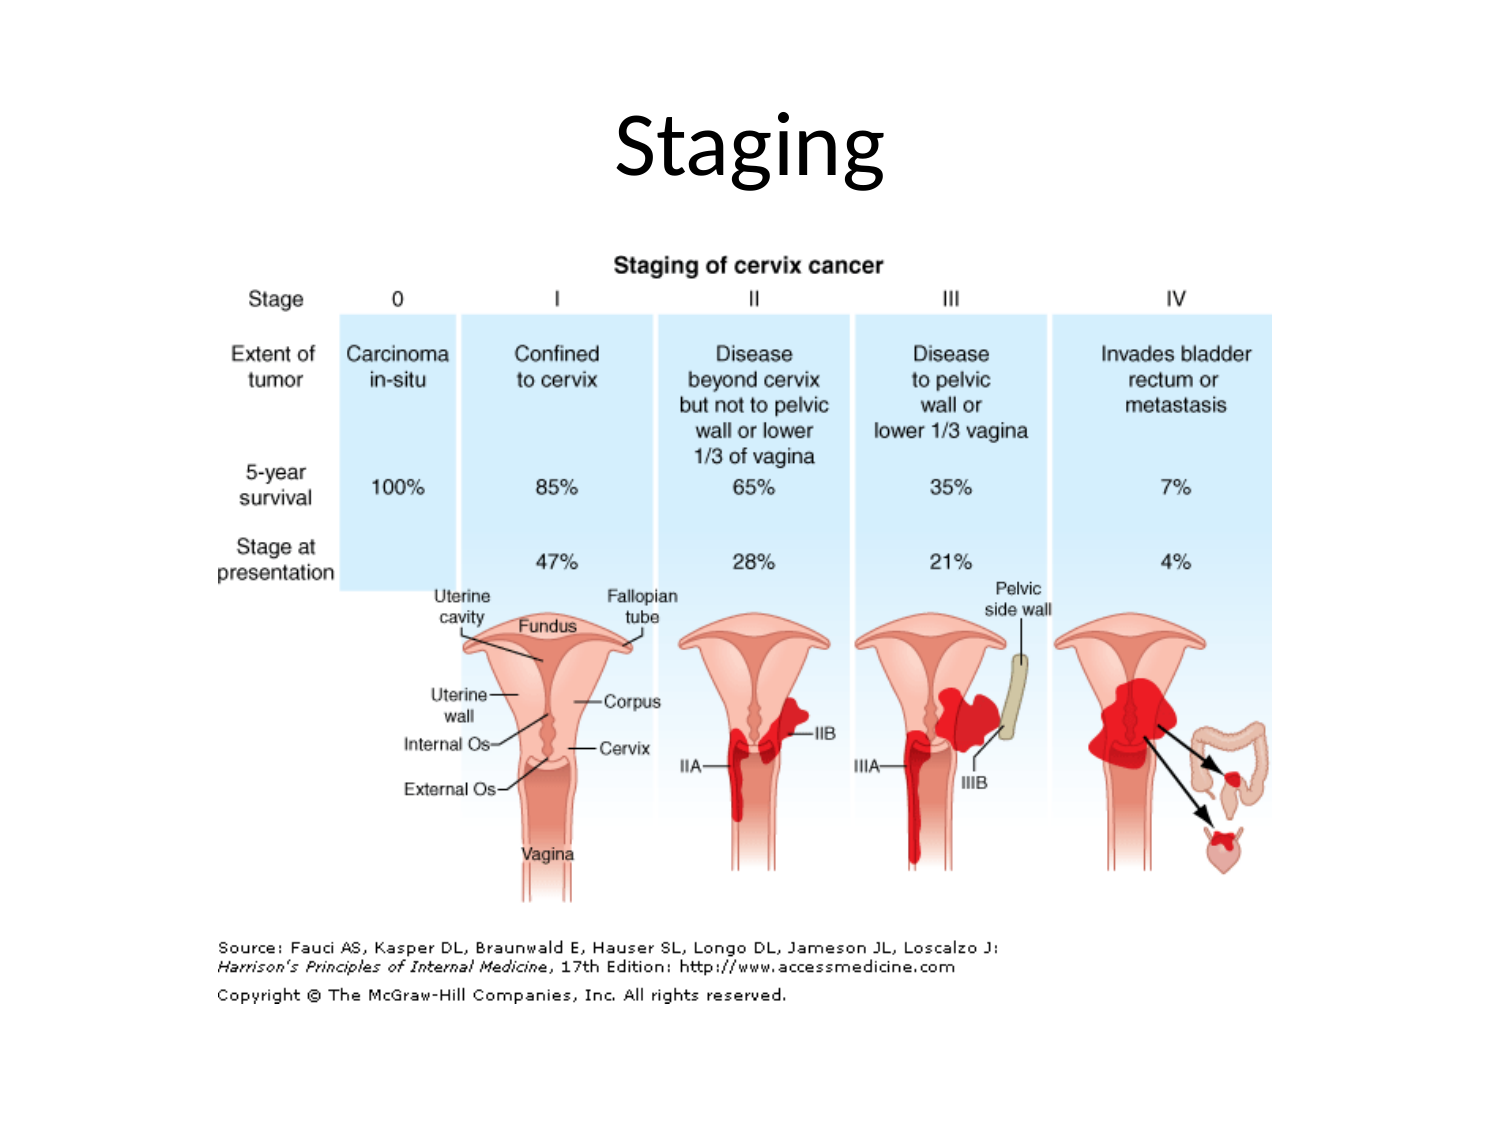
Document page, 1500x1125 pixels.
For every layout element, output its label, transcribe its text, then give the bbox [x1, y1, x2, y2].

title Staging [75, 45, 1425, 233]
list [218, 255, 1272, 1005]
